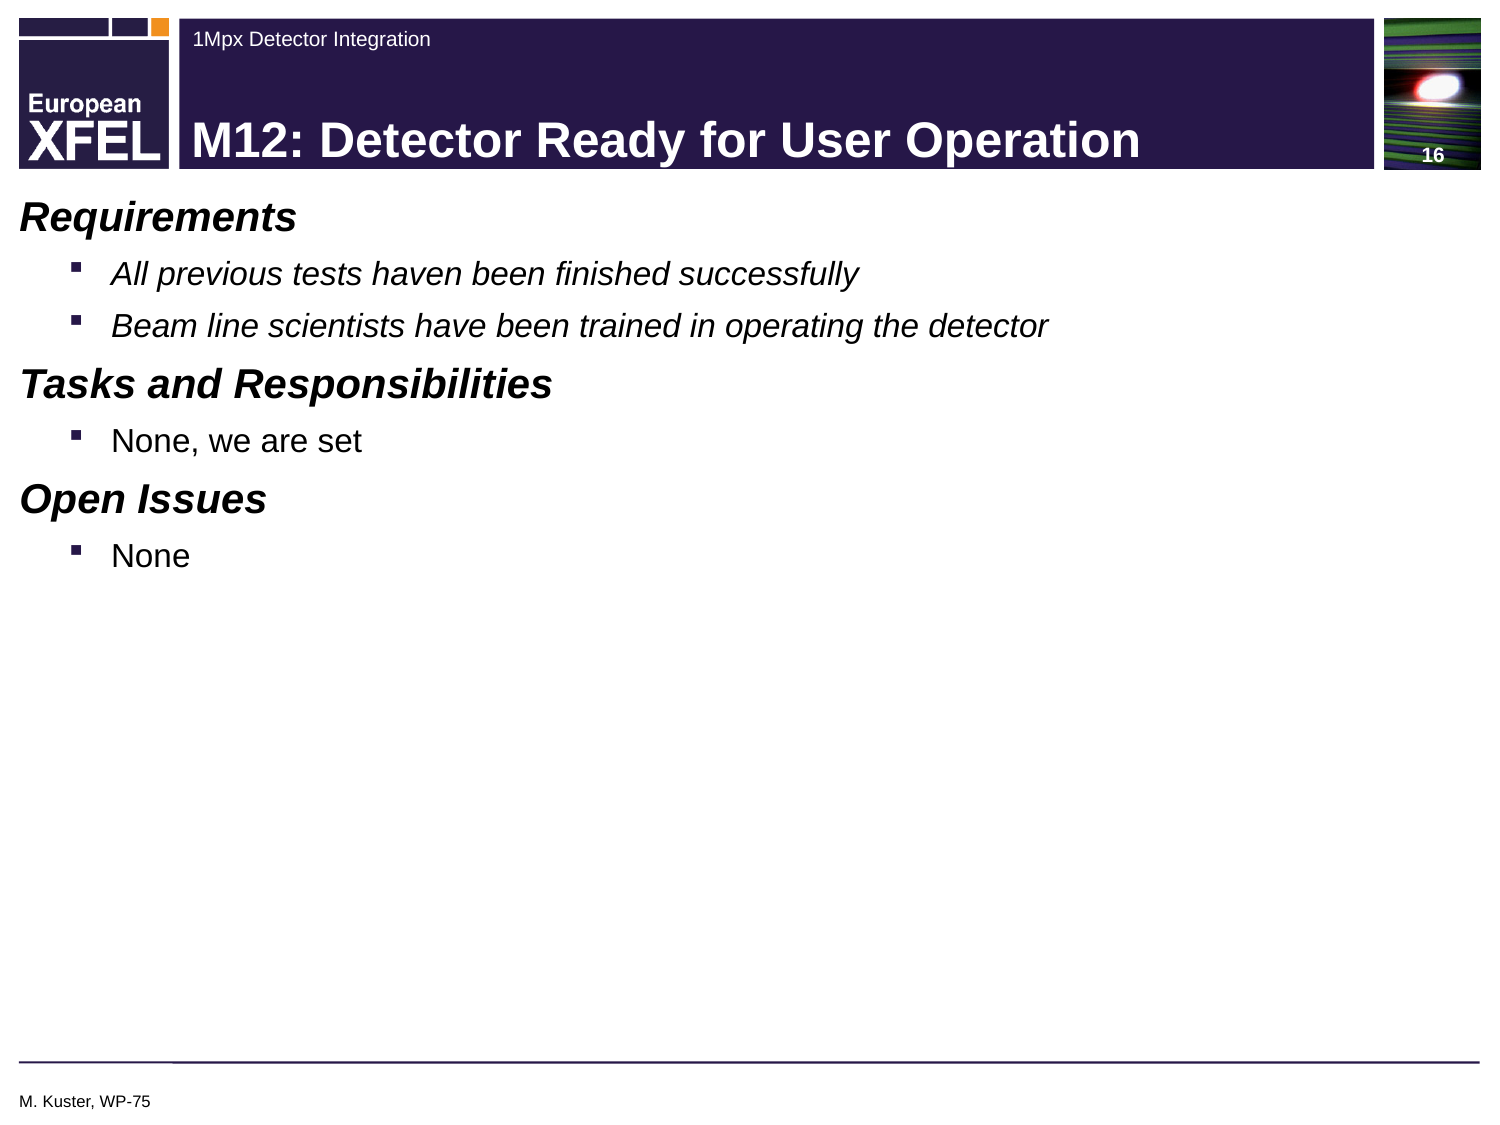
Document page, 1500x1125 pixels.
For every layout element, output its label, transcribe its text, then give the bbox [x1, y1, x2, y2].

picture [19, 18, 169, 169]
text_box Requirements All previous tests haven been finished successfully Beam line scientists have been trained in operating the detector Tasks and Responsibilities None, we are set Open Issues None [19, 189, 1478, 1031]
picture [1384, 18, 1481, 170]
title M12: Detector Ready for User Operation [179, 50, 1375, 168]
